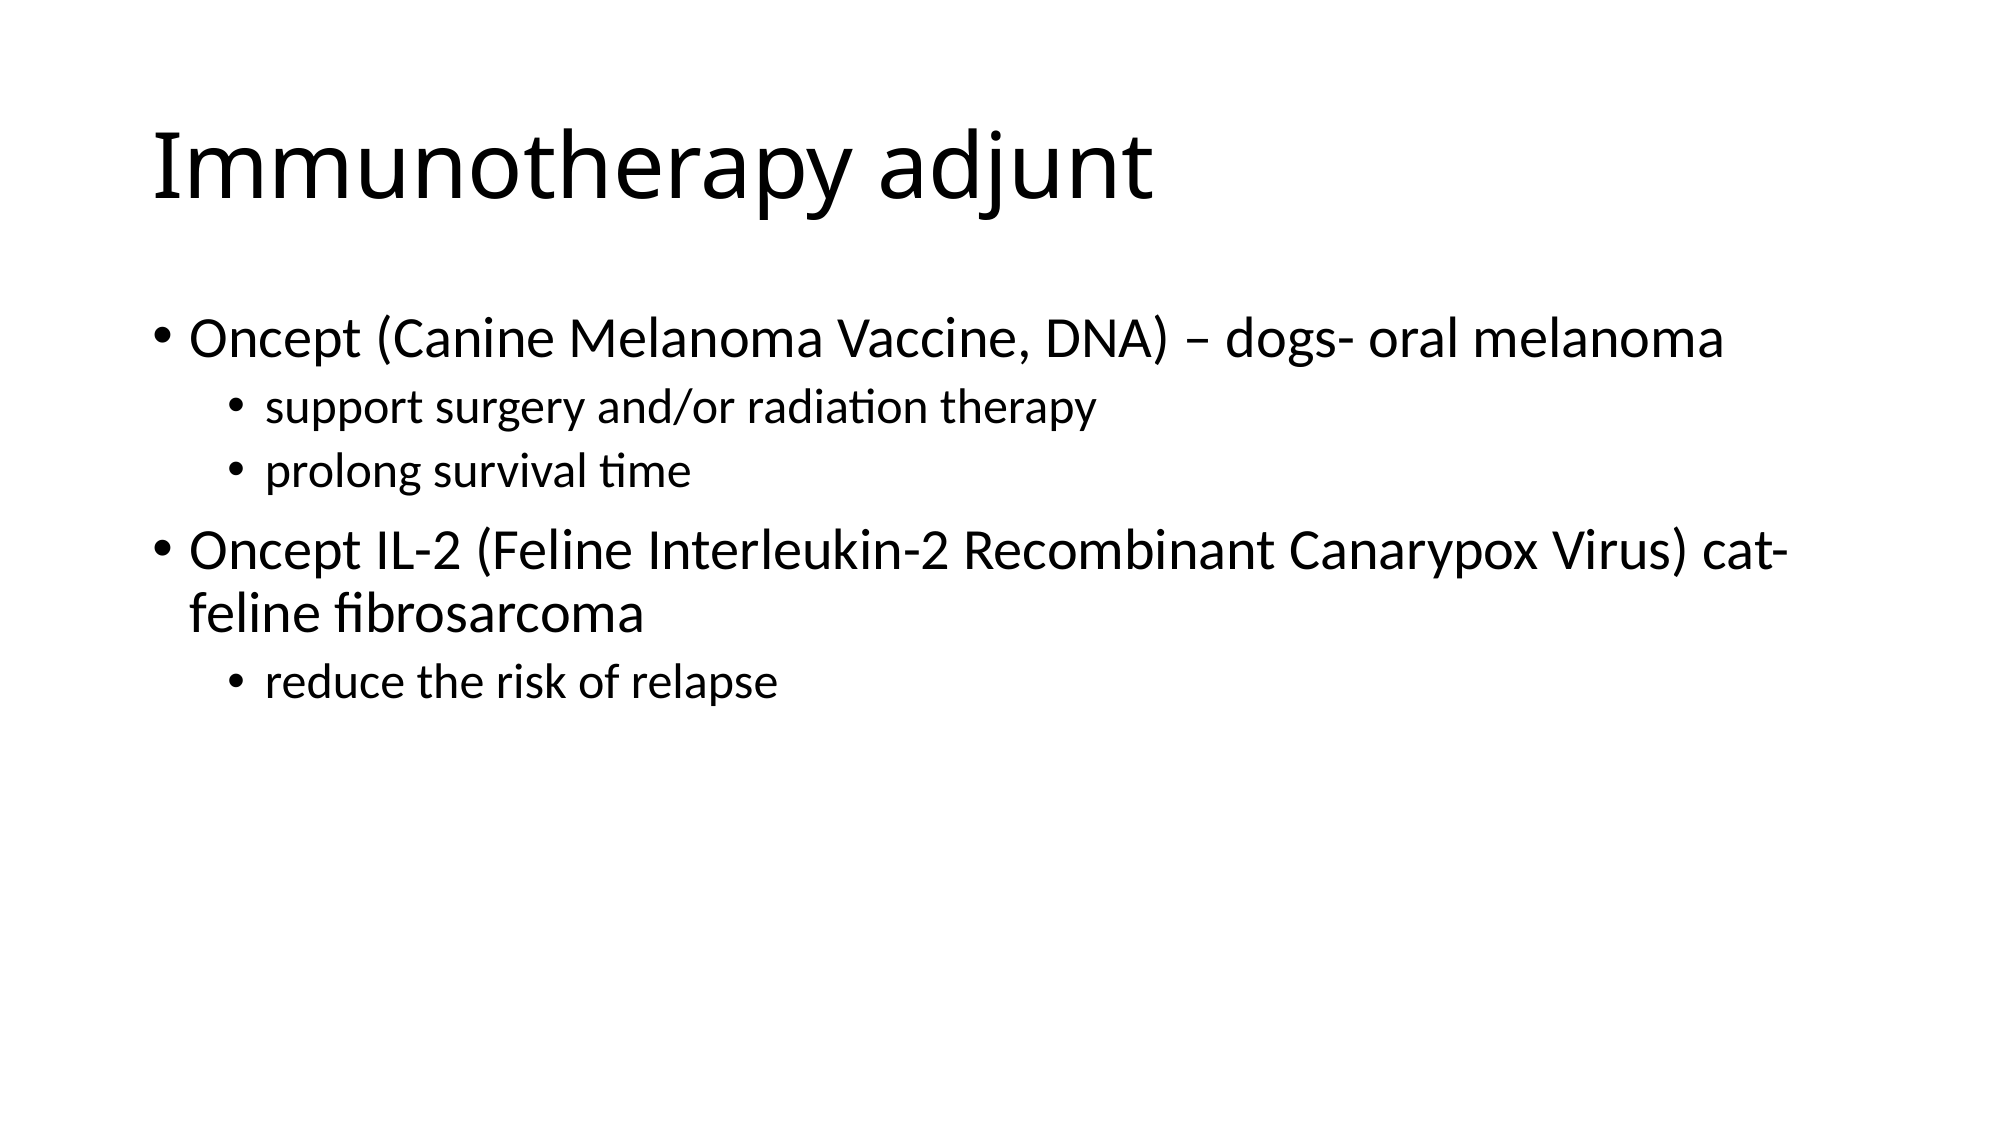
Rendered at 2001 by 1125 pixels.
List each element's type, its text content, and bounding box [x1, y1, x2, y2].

list Oncept (Canine Melanoma Vaccine, DNA) – dogs- oral melanoma support surgery and/or radiation therapy prolong survival time Oncept IL-2 (Feline Interleukin-2 Recombinant Canarypox Virus) cat-feline fibrosarcoma reduce the risk of relapse [137, 299, 1863, 1014]
title Immunotherapy adjunt [137, 59, 1863, 278]
